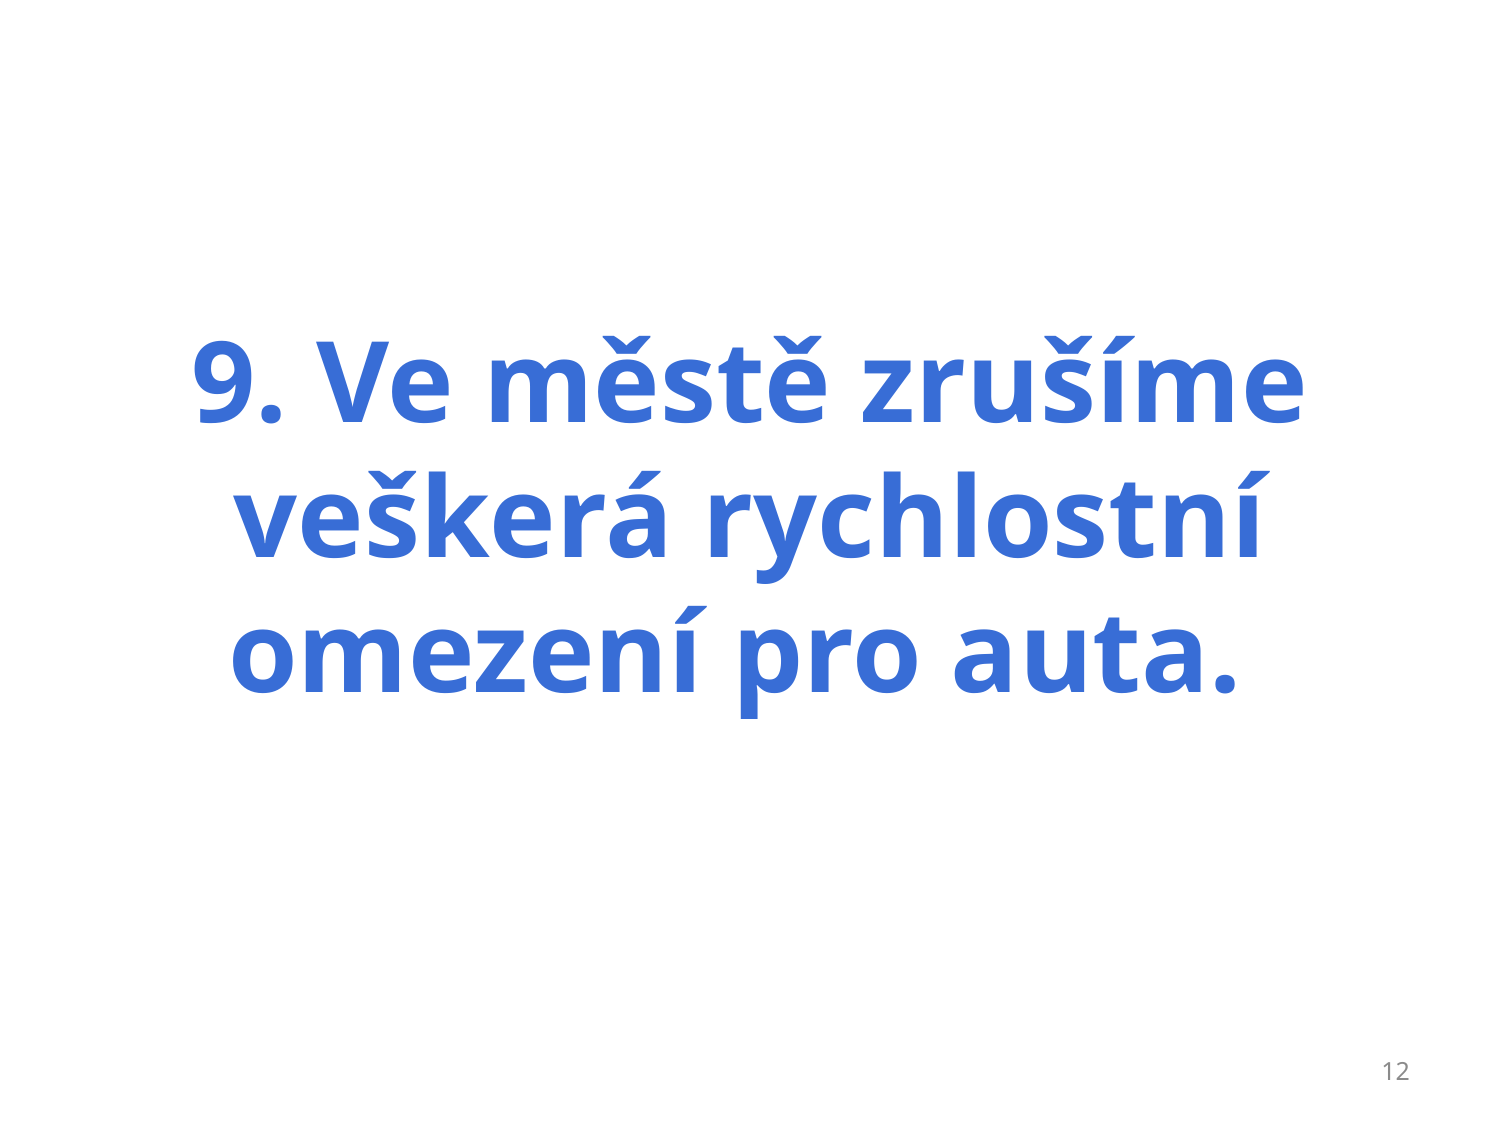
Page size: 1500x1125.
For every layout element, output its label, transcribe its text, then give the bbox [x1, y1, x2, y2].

slide_number 12 [1074, 1042, 1425, 1103]
subtitle 9. Ve městě zrušíme veškerá rychlostní omezení pro auta. [161, 302, 1338, 591]
